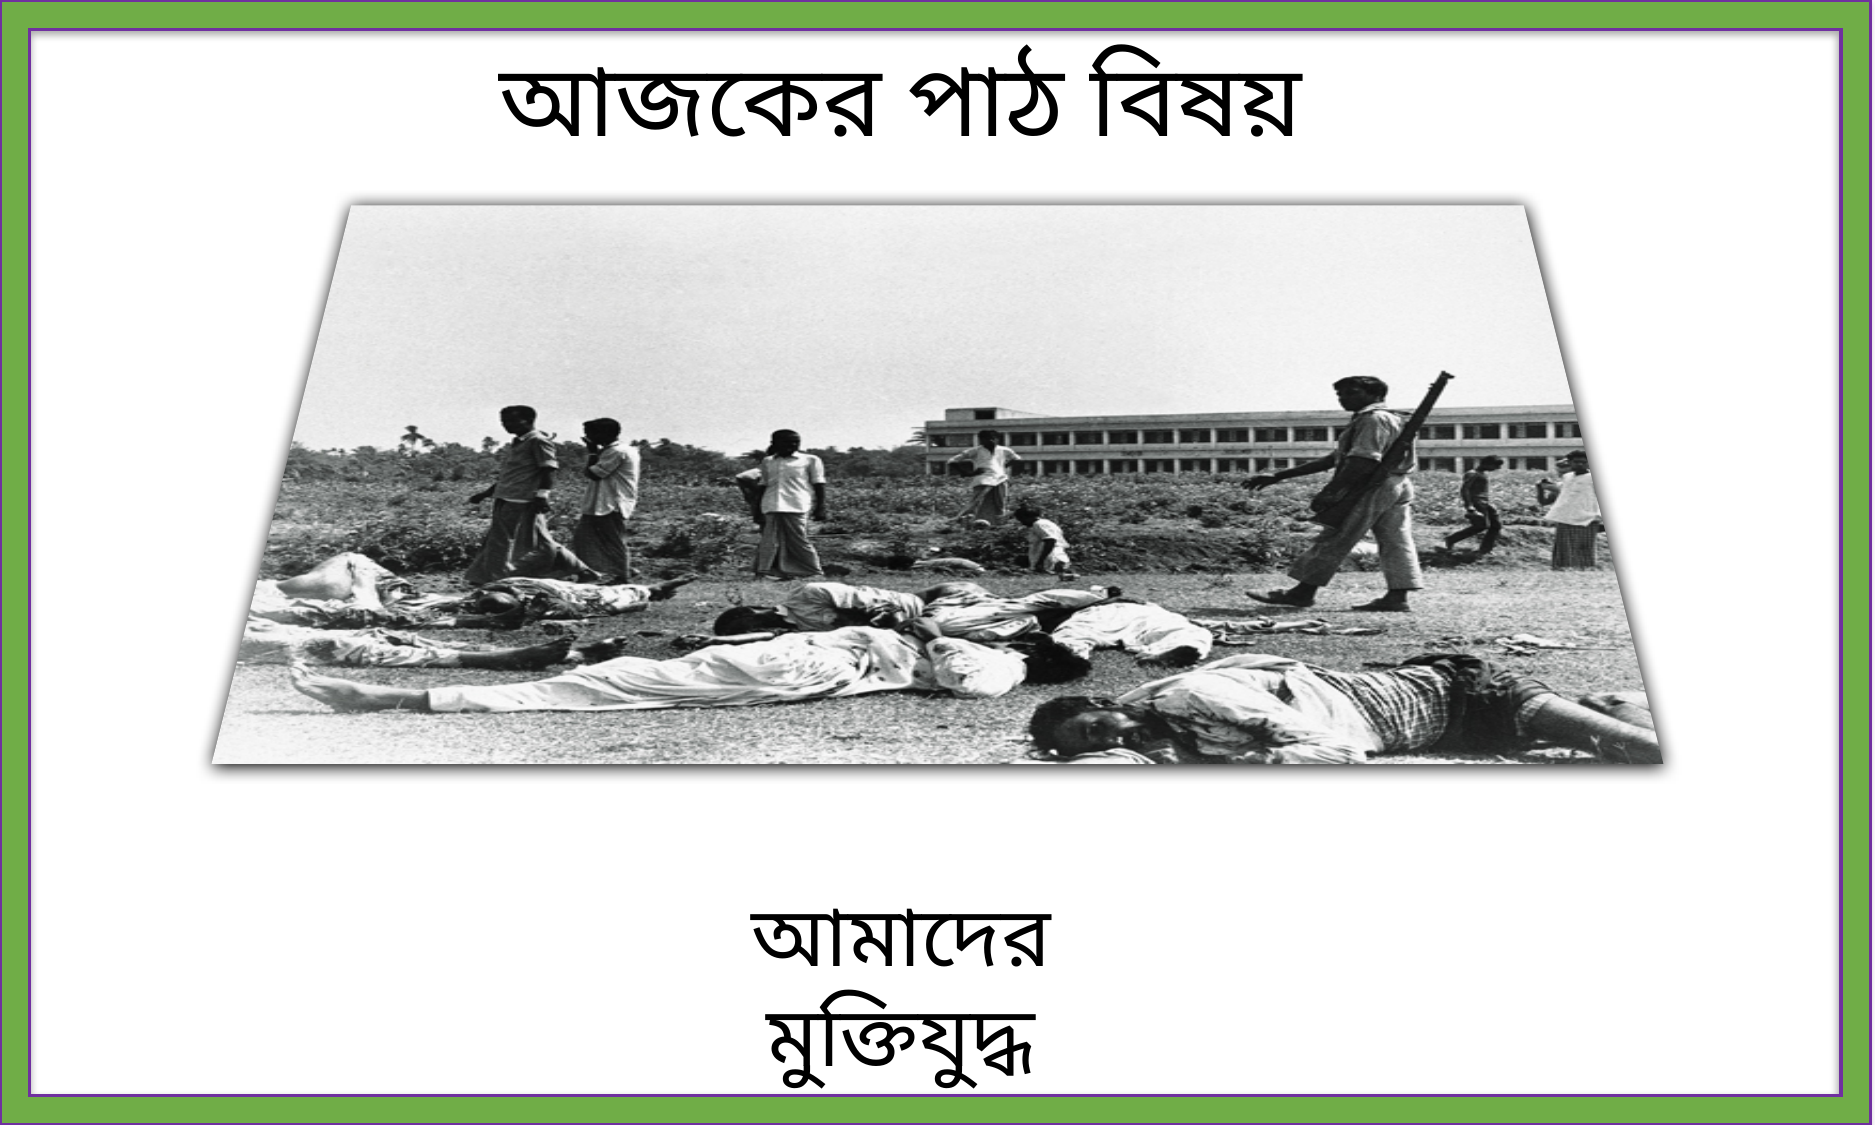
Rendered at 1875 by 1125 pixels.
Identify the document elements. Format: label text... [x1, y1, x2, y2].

text_box [211, 205, 1664, 764]
text_box আজকের পাঠ বিষয় [484, 29, 1318, 164]
text_box আমাদের মুক্তিযুদ্ধ [627, 875, 1175, 1091]
